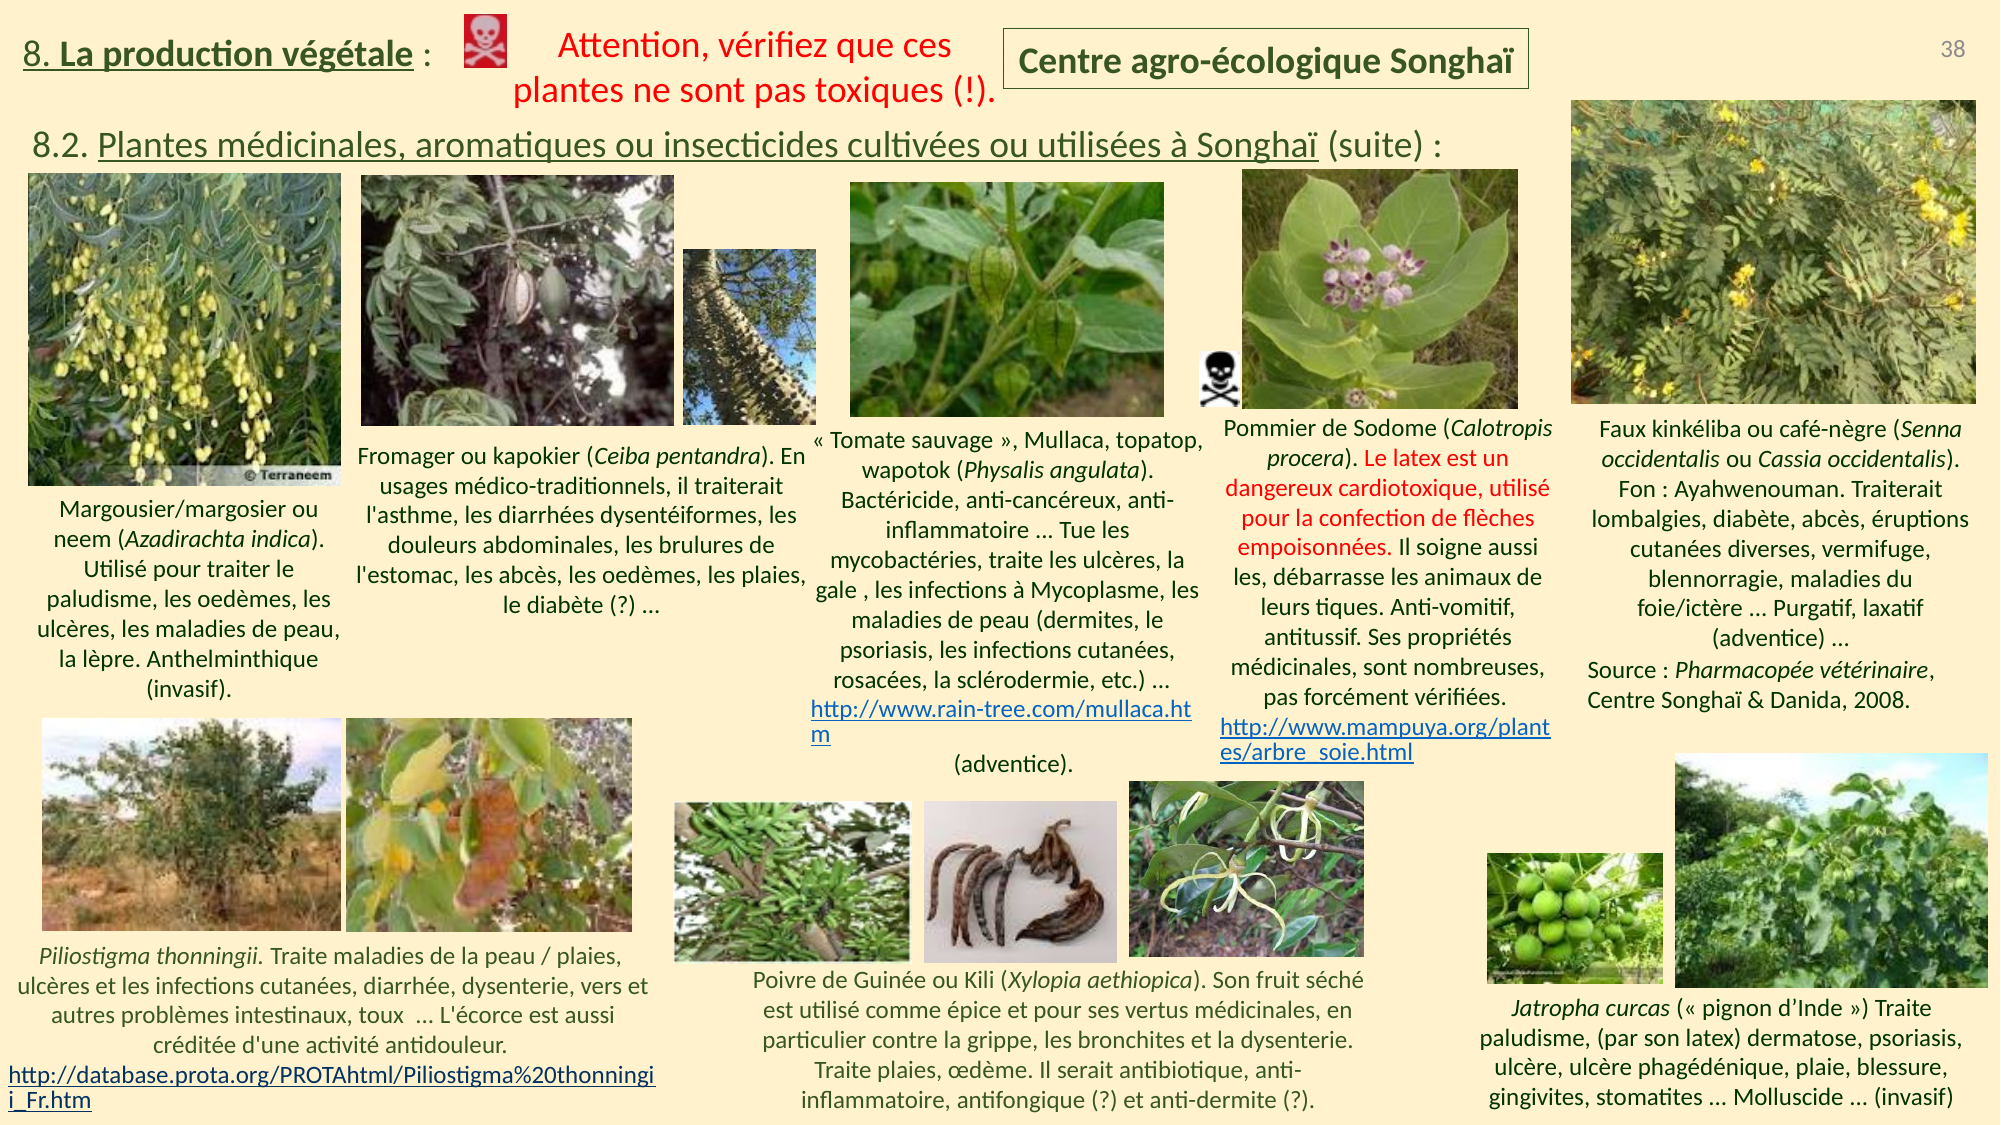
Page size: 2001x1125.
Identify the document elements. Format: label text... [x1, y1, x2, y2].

text_box Source : Pharmacopée vétérinaire, Centre Songhaï & Danida, 2008. [1572, 645, 1976, 721]
picture [683, 249, 816, 425]
picture [42, 718, 341, 931]
picture [1675, 753, 1988, 988]
picture [1129, 781, 1364, 957]
text_box Fromager ou kapokier (Ceiba pentandra). En usages médico-traditionnels, il traiterait l'asthme, les diarrhées dysentéiformes, les douleurs abdominales, les brulures de l'estomac, les abcès, les oedèmes, les plaies, le diabète (?) ... [333, 431, 795, 627]
picture [1571, 100, 1976, 404]
picture [1198, 351, 1240, 407]
picture [1242, 169, 1518, 409]
picture [924, 801, 1117, 963]
slide_number 38 [1844, 20, 1981, 75]
text_box Piliostigma thonningii. Traite maladies de la peau / plaies, ulcères et les infections cutanées, diarrhée, dysenterie, vers et autres problèmes intestinaux, toux ... L'écorce est aussi créditée d'une activité antidouleur. http://database.prota.org/PROTAhtml/Piliostigma%20thonningii_Fr.htm [0, 931, 674, 1125]
picture [361, 175, 674, 426]
text_box Attention, vérifiez que ces plantes ne sont pas toxiques (!). [497, 12, 1013, 118]
text_box Margousier/margosier ou neem (Azadirachta indica). Utilisé pour traiter le paludisme, les oedèmes, les ulcères, les maladies de peau, la lèpre. Anthelminthique (invasif). [17, 485, 362, 710]
picture [673, 801, 912, 964]
text_box 8.2. Plantes médicinales, aromatiques ou insecticides cultivées ou utilisées à Songhaï (suite) : [17, 112, 1497, 173]
picture [1487, 853, 1663, 984]
picture [28, 172, 341, 486]
text_box Faux kinkéliba ou café-nègre (Senna occidentalis ou Cassia occidentalis). Fon : Ayahwenouman. Traiterait lombalgies, diabète, abcès, éruptions cutanées diverses, vermifuge, blennorragie, maladies du foie/ictère ... Purgatif, laxatif (adventice) ... [1572, 404, 1989, 660]
picture [850, 182, 1164, 417]
text_box Jatropha curcas (« pignon d’Inde ») Traite paludisme, (par son latex) dermatose, psoriasis, ulcère, ulcère phagédénique, plaie, blessure, gingivites, stomatites ... Molluscide ... (invasif) [1443, 983, 2000, 1119]
text_box 8. La production végétale : [8, 21, 497, 81]
text_box Pommier de Sodome (Calotropis procera). Le latex est un dangereux cardiotoxique, utilisé pour la confection de flèches empoisonnées. Il soigne aussi les, débarrasse les animaux de leurs tiques. Anti-vomitif, antitussif. Ses propriétés médicinales, sont nombreuses, pas forcément vérifiées. http://www.mampuya.org/plantes/arbre_soie.html [1205, 403, 1572, 778]
picture [346, 718, 632, 932]
text_box « Tomate sauvage », Mullaca, topatop, wapotok (Physalis angulata). Bactéricide, anti-cancéreux, anti-inflammatoire ... Tue les mycobactéries, traite les ulcères, la gale , les infections à Mycoplasme, les maladies de peau (dermites, le psoriasis, les infections cutanées, rosacées, la sclérodermie, etc.) ... http://www.rain-tree.com/mullaca.htm (adventice). [795, 416, 1205, 761]
picture [464, 14, 507, 68]
text_box Poivre de Guinée ou Kili (Xylopia aethiopica). Son fruit séché est utilisé comme épice et pour ses vertus médicinales, en particulier contre la grippe, les bronchites et la dysenterie. Traite plaies, œdème. Il serait antibiotique, anti-inflammatoire, antifongique (?) et anti-dermite (?). [737, 956, 1380, 1121]
text_box Centre agro-écologique Songhaï [1013, 28, 1529, 89]
